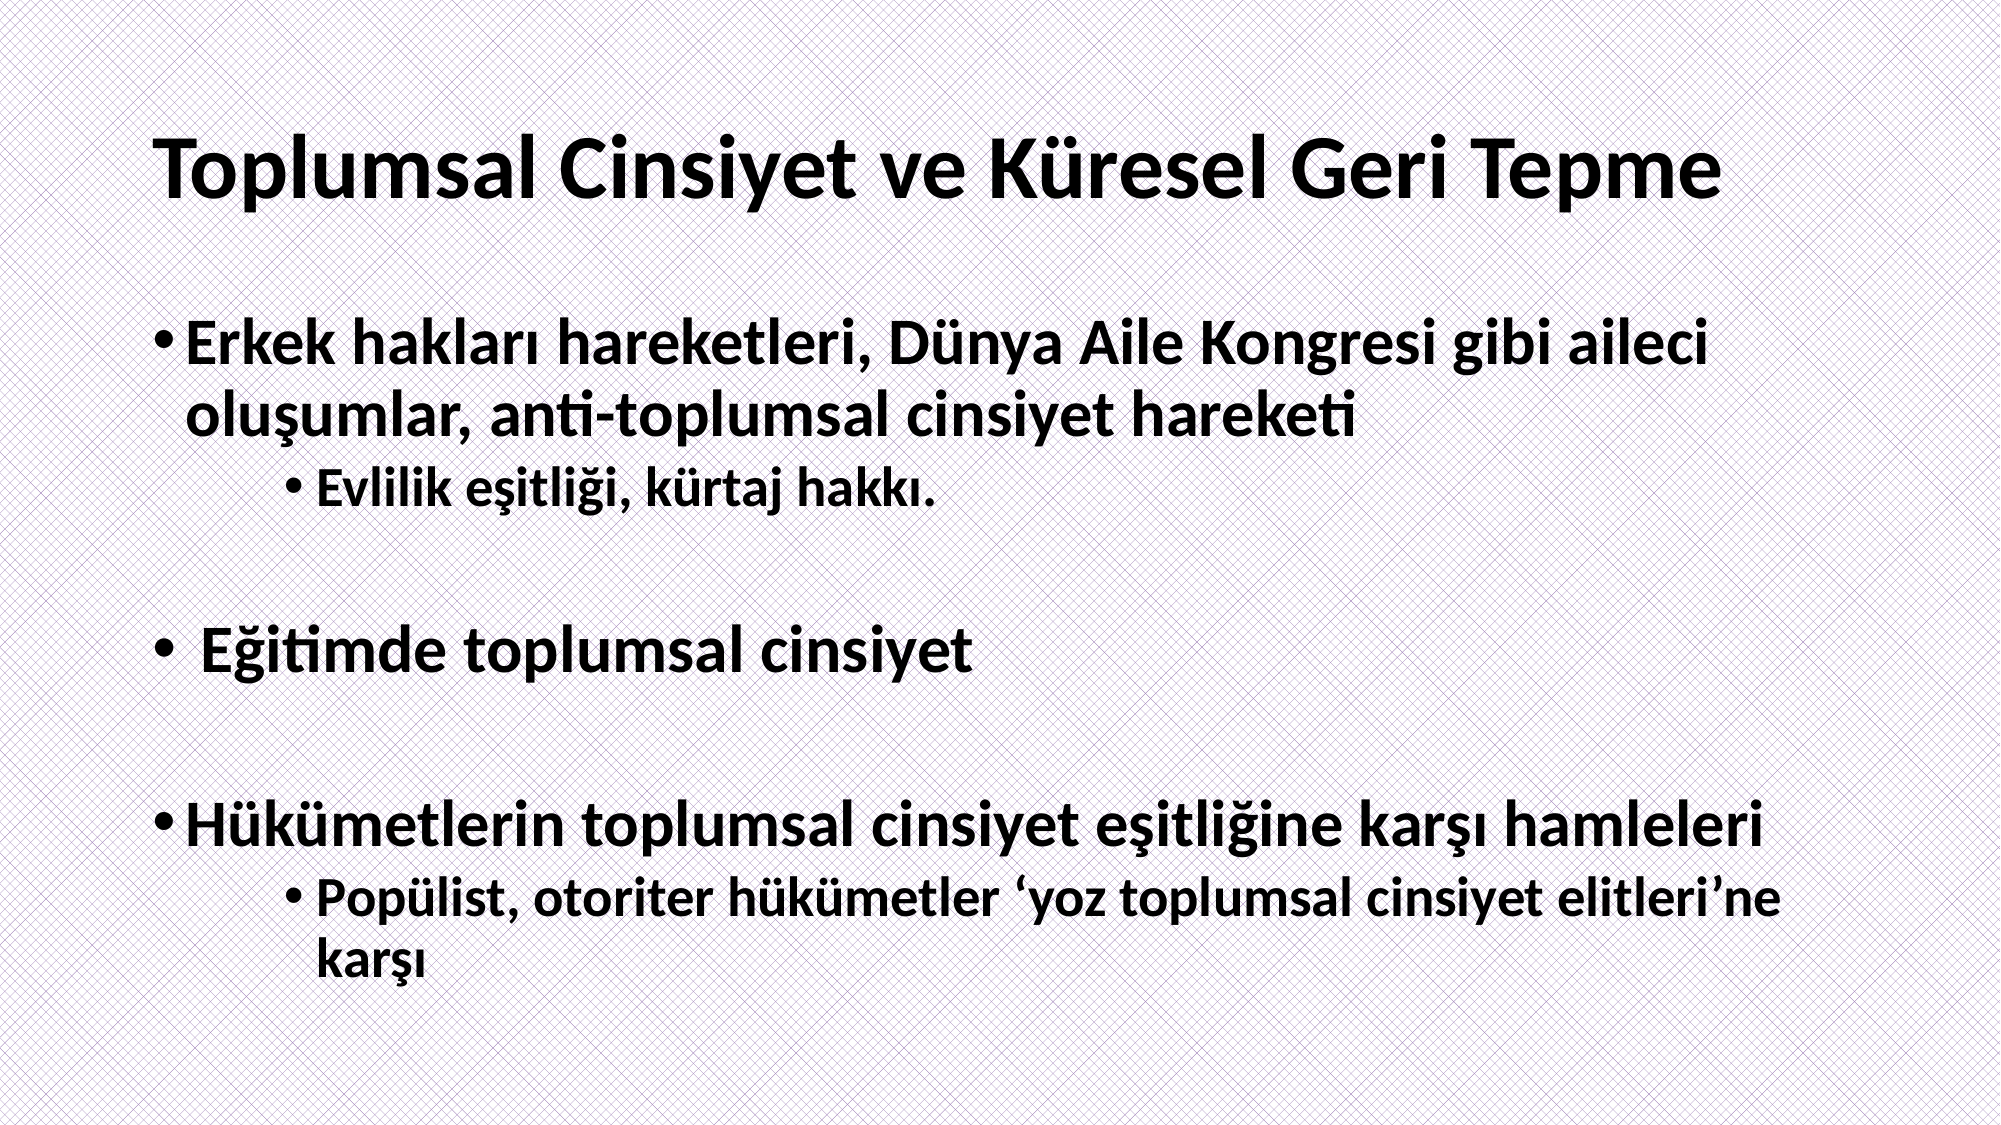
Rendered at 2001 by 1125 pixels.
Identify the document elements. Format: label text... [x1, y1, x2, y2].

list Erkek hakları hareketleri, Dünya Aile Kongresi gibi aileci oluşumlar, anti-toplumsal cinsiyet hareketi Evlilik eşitliği, kürtaj hakkı. Eğitimde toplumsal cinsiyet Hükümetlerin toplumsal cinsiyet eşitliğine karşı hamleleri Popülist, otoriter hükümetler ‘yoz toplumsal cinsiyet elitleri’ne karşı [137, 299, 1863, 1014]
title Toplumsal Cinsiyet ve Küresel Geri Tepme [137, 59, 1863, 278]
